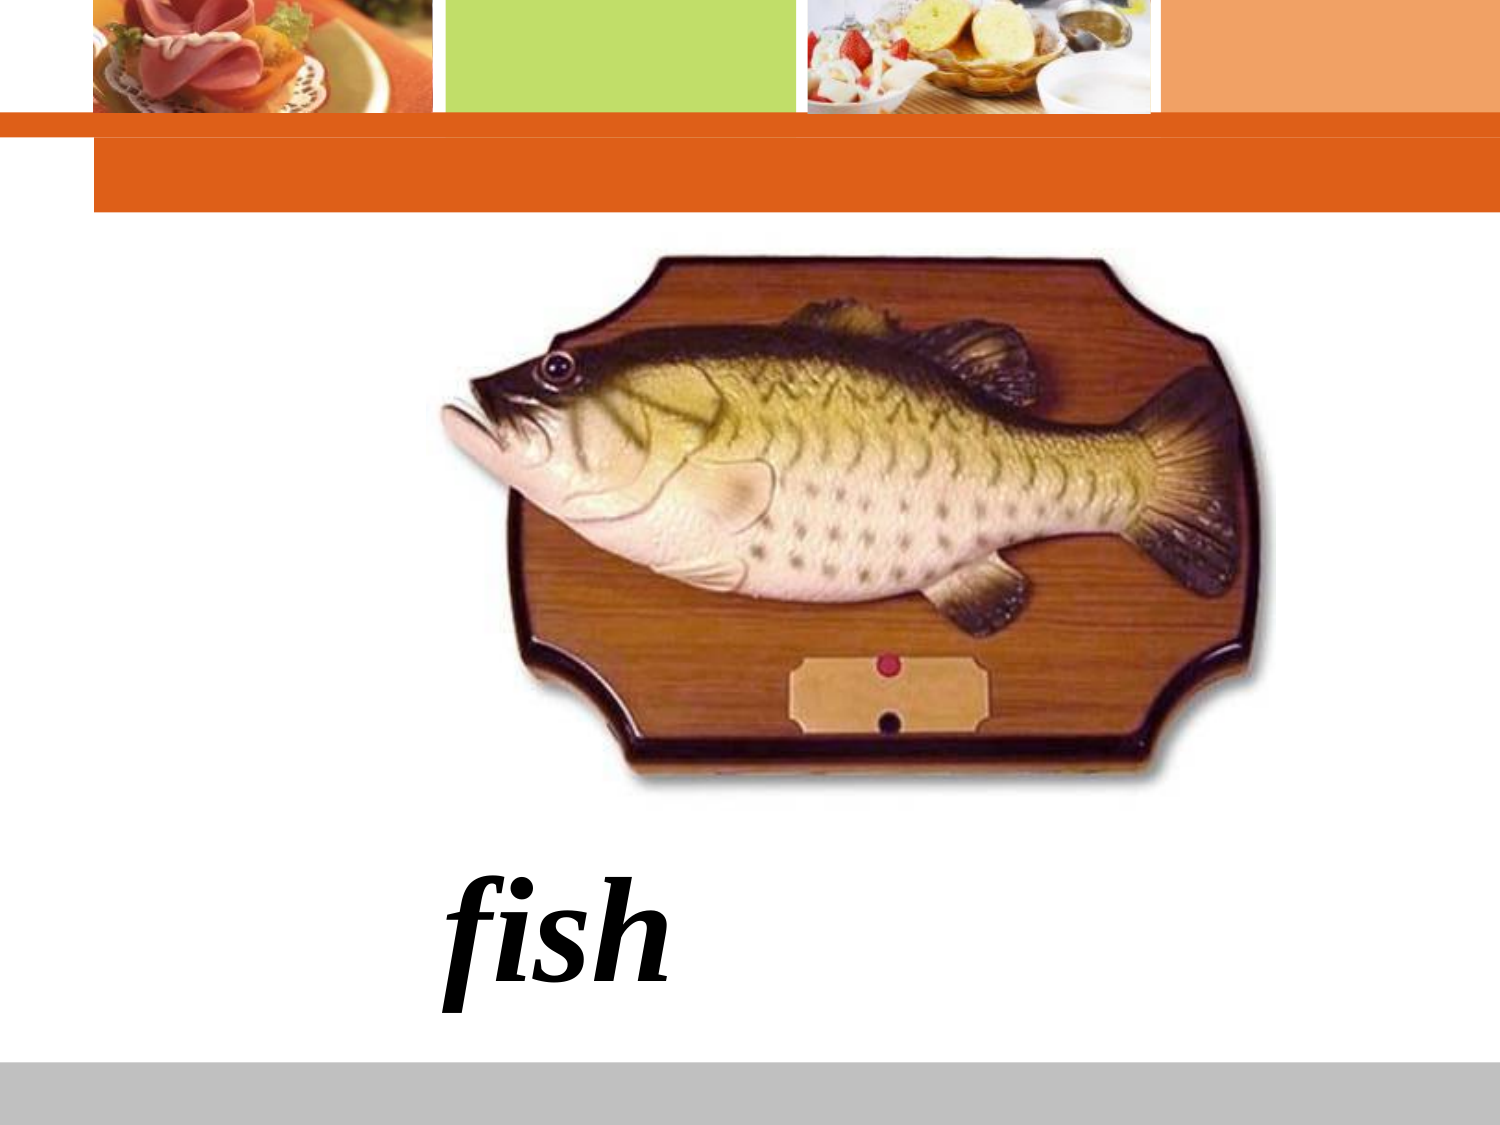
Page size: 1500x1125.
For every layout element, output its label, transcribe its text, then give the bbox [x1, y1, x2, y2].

picture [807, 0, 1151, 114]
picture [93, 0, 433, 113]
text_box fish [427, 823, 1042, 1019]
picture [425, 219, 1276, 811]
